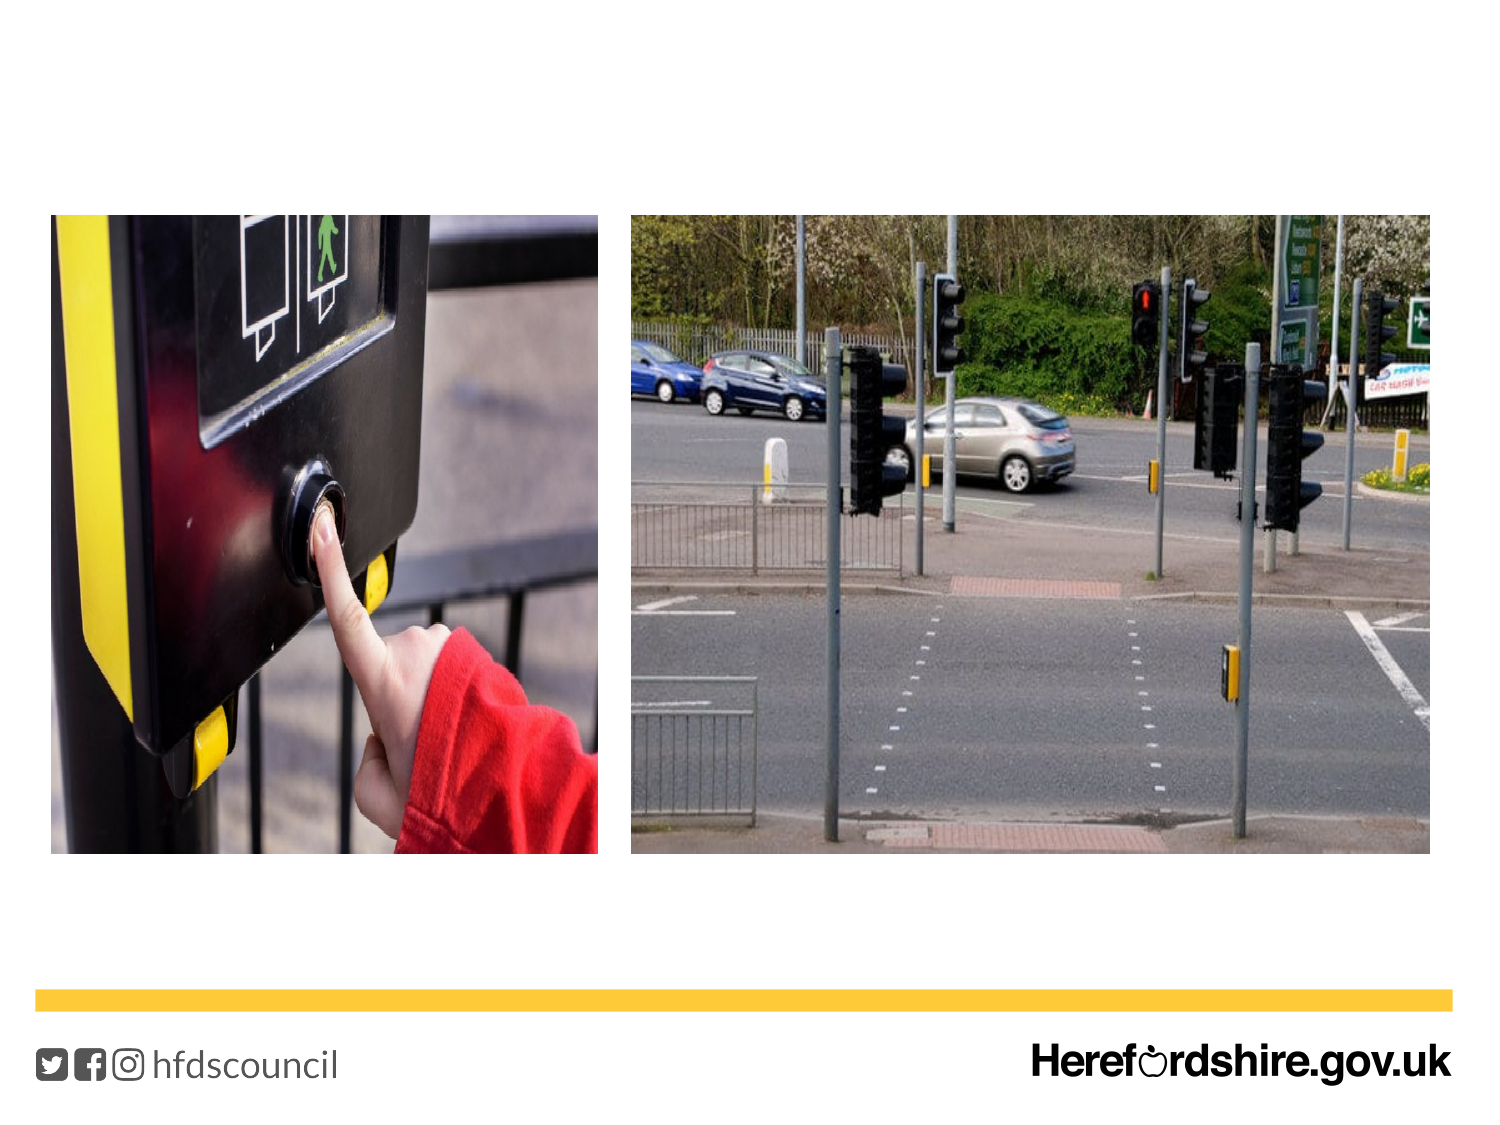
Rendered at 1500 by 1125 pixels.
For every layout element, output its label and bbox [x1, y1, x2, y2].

picture [23, 1039, 357, 1091]
picture [631, 215, 1430, 854]
list [51, 215, 598, 854]
picture [1019, 1030, 1464, 1093]
